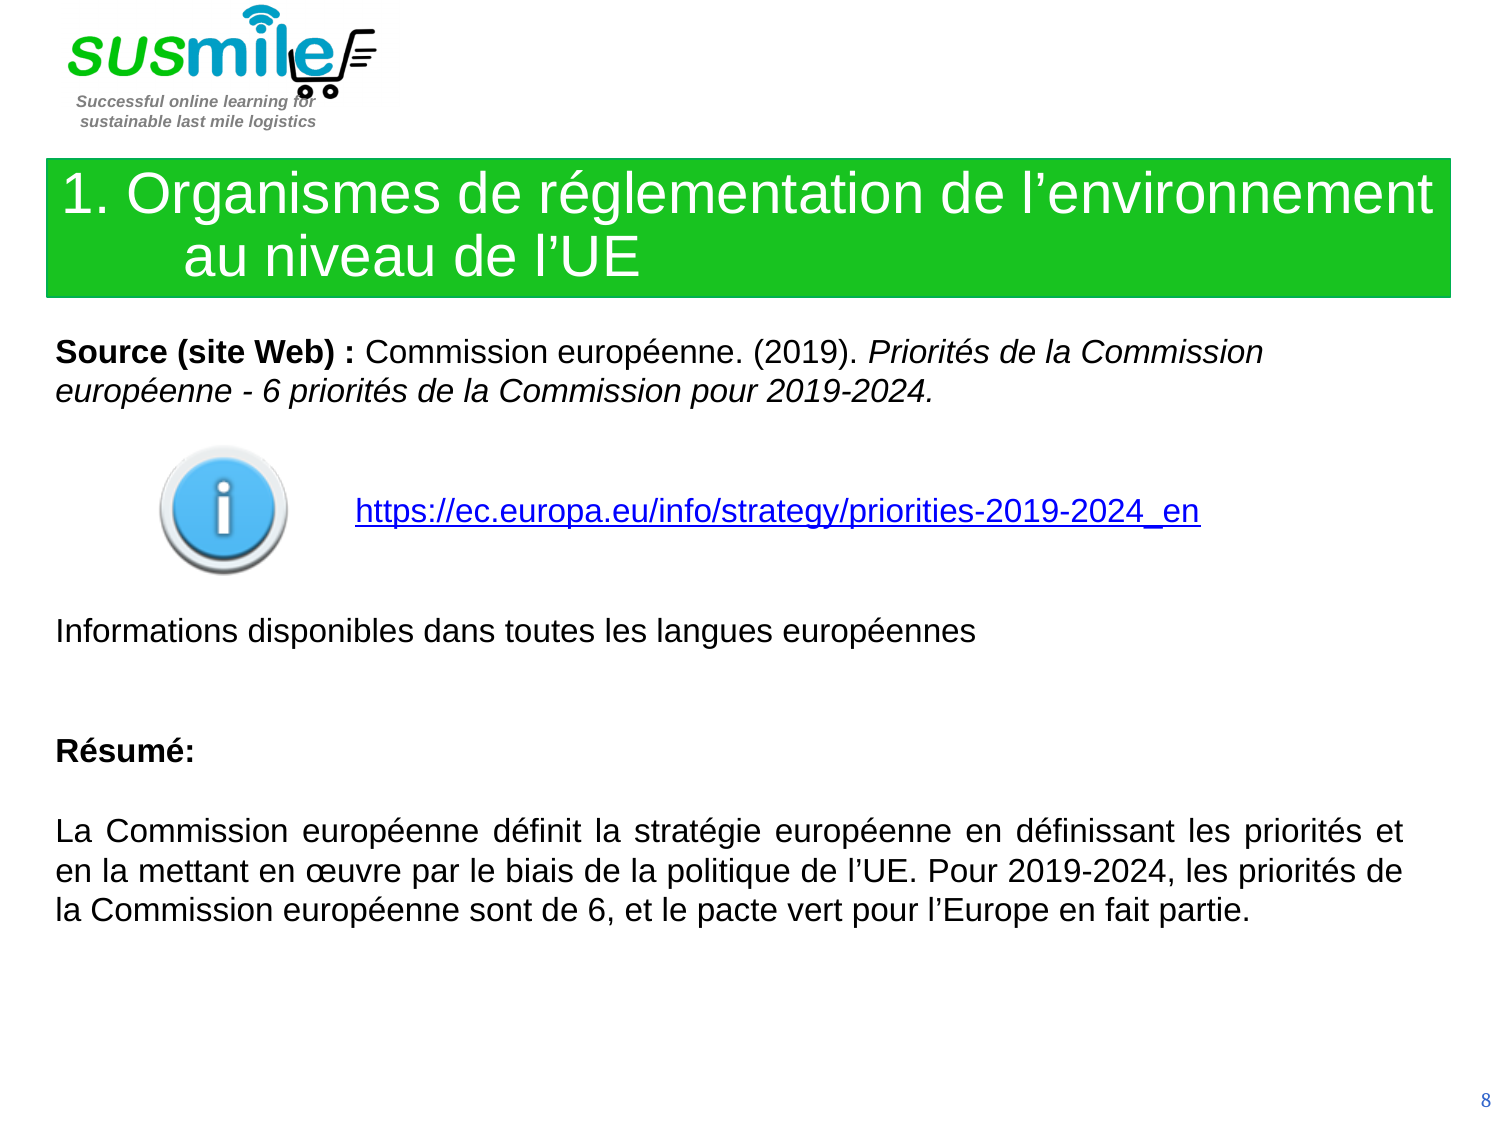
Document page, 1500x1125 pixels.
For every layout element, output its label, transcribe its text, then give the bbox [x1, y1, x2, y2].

slide_number 8 [1156, 1069, 1500, 1125]
text_box Source (site Web) : Commission européenne. (2019). Priorités de la Commission européenne - 6 priorités de la Commission pour 2019-2024. https://ec.europa.eu/info/strategy/priorities-2019-2024_en Informations disponibles dans toutes les langues européennes Résumé: La Commission européenne définit la stratégie européenne en définissant les priorités et en la mettant en œuvre par le biais de la politique de l’UE. Pour 2019-2024, les priorités de la Commission européenne sont de 6, et le pacte vert pour l’Europe en fait partie. [40, 322, 1421, 976]
picture [61, 0, 400, 107]
text_box 1. Organismes de réglementation de l’environnement au niveau de l’UE [46, 159, 1451, 297]
picture [157, 442, 291, 576]
